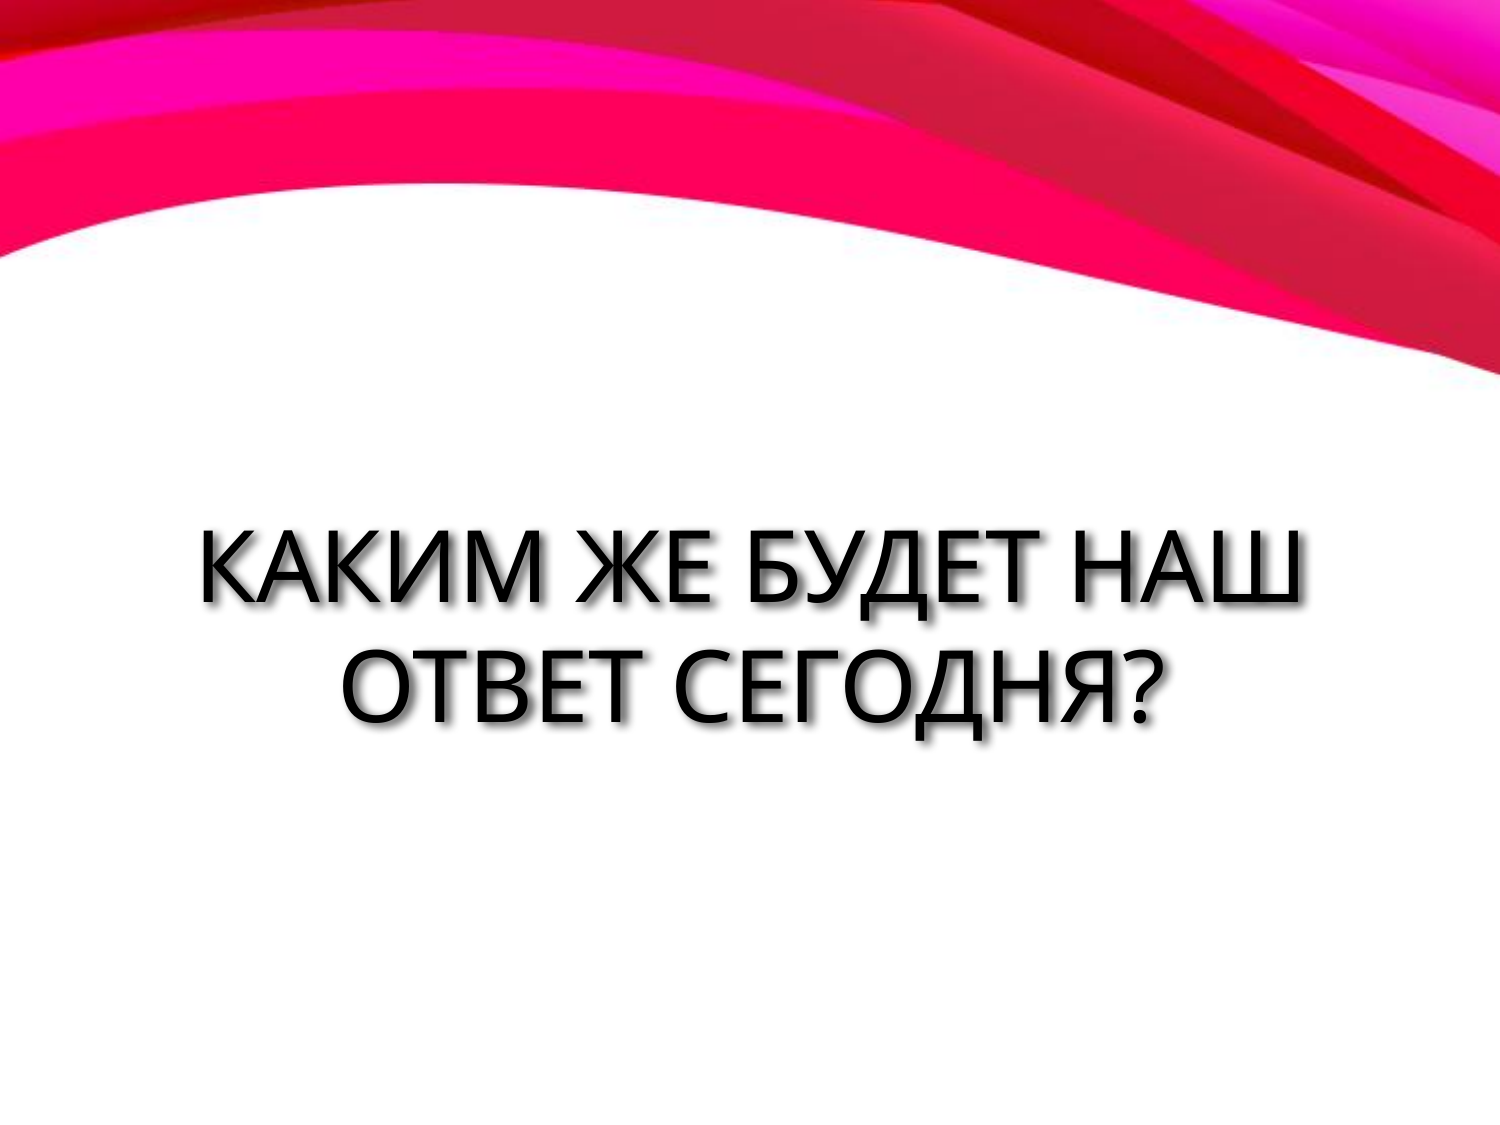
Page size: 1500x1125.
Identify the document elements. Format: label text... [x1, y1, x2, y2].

picture [0, 0, 1500, 1125]
title КАКИМ ЖЕ БУДЕТ НАШ ОТВЕТ СЕГОДНЯ? [88, 408, 1415, 836]
